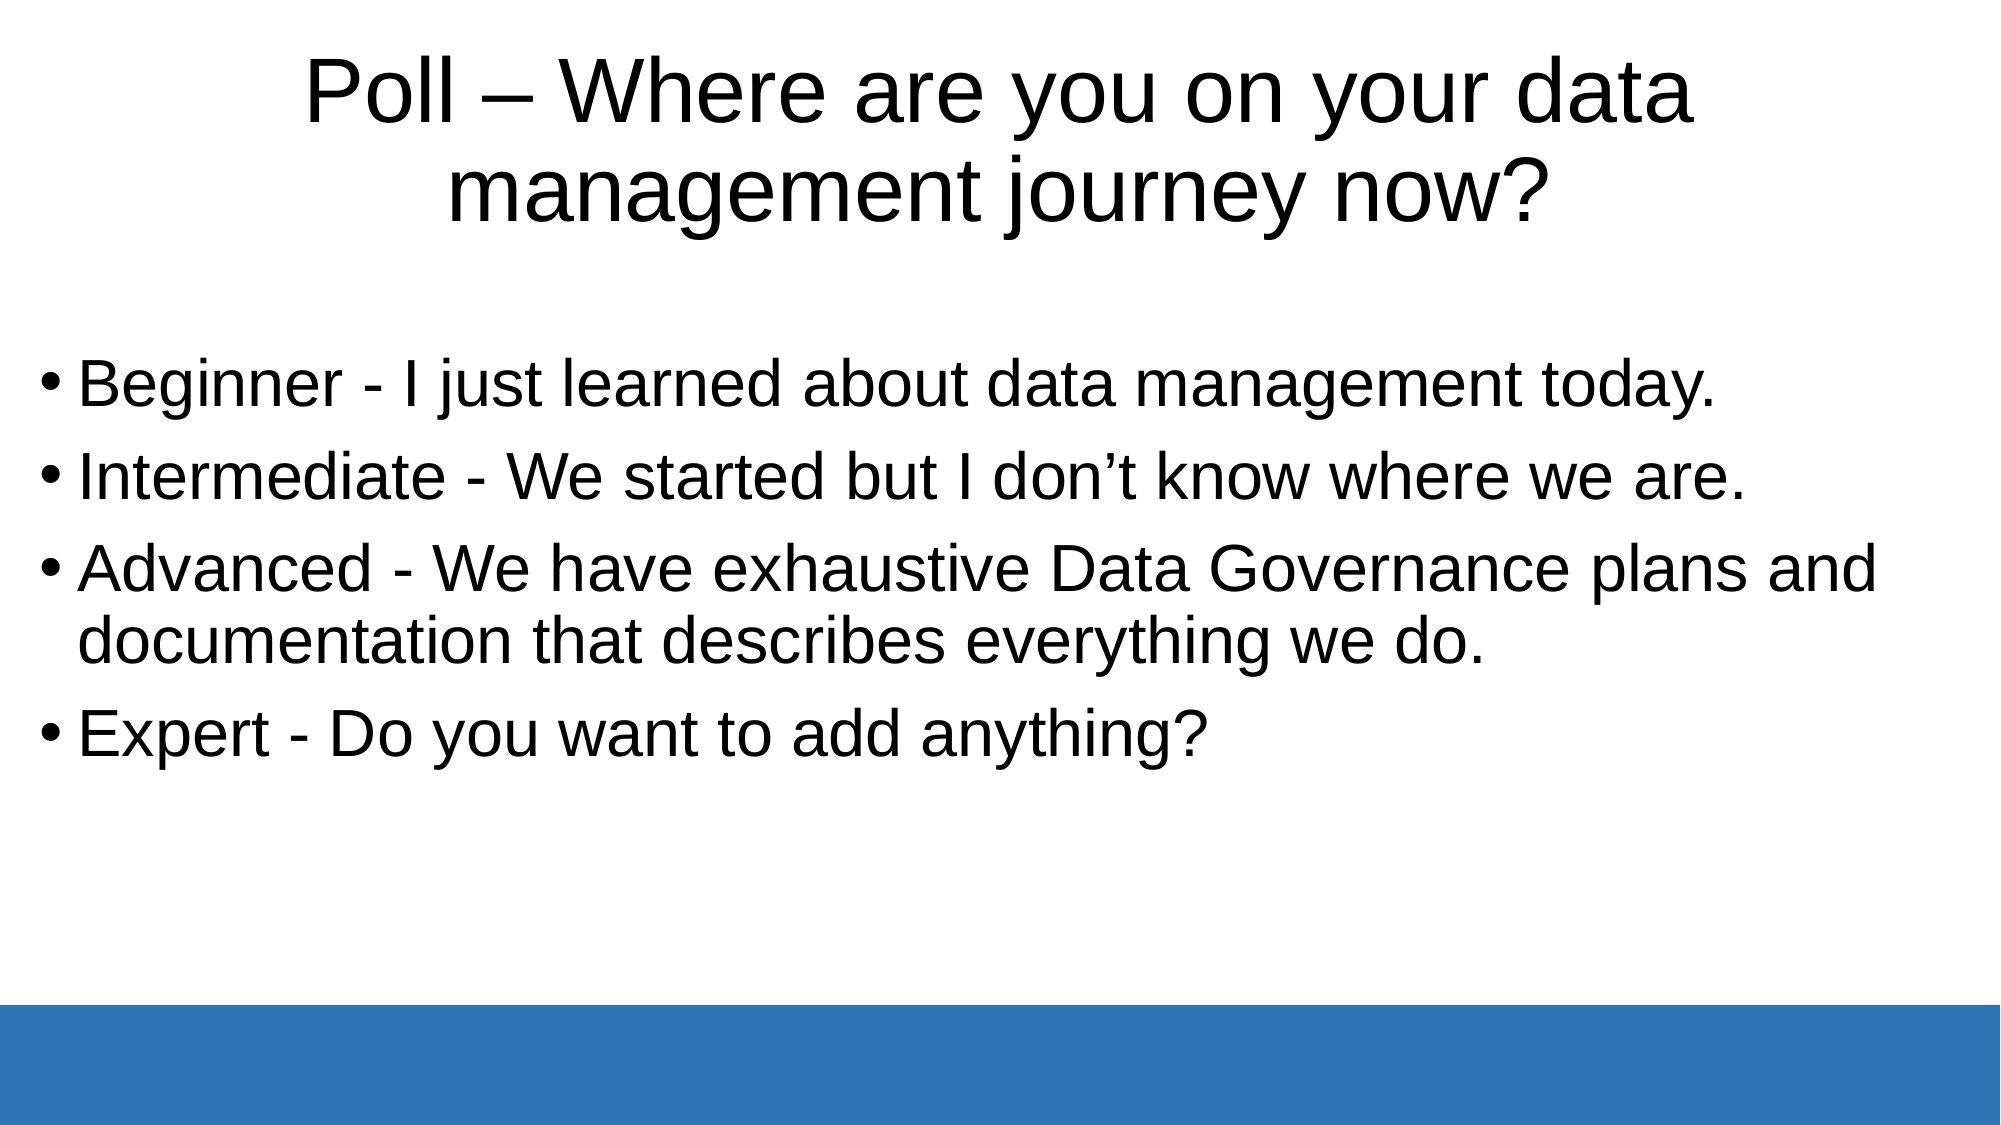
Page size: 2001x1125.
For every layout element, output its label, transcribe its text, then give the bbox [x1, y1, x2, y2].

title Poll – Where are you on your data management journey now? [24, 33, 1975, 251]
list Beginner - I just learned about data management today. Intermediate - We started but I don’t know where we are. Advanced - We have exhaustive Data Governance plans and documentation that describes everything we do. Expert - Do you want to add anything? [24, 341, 1975, 1092]
